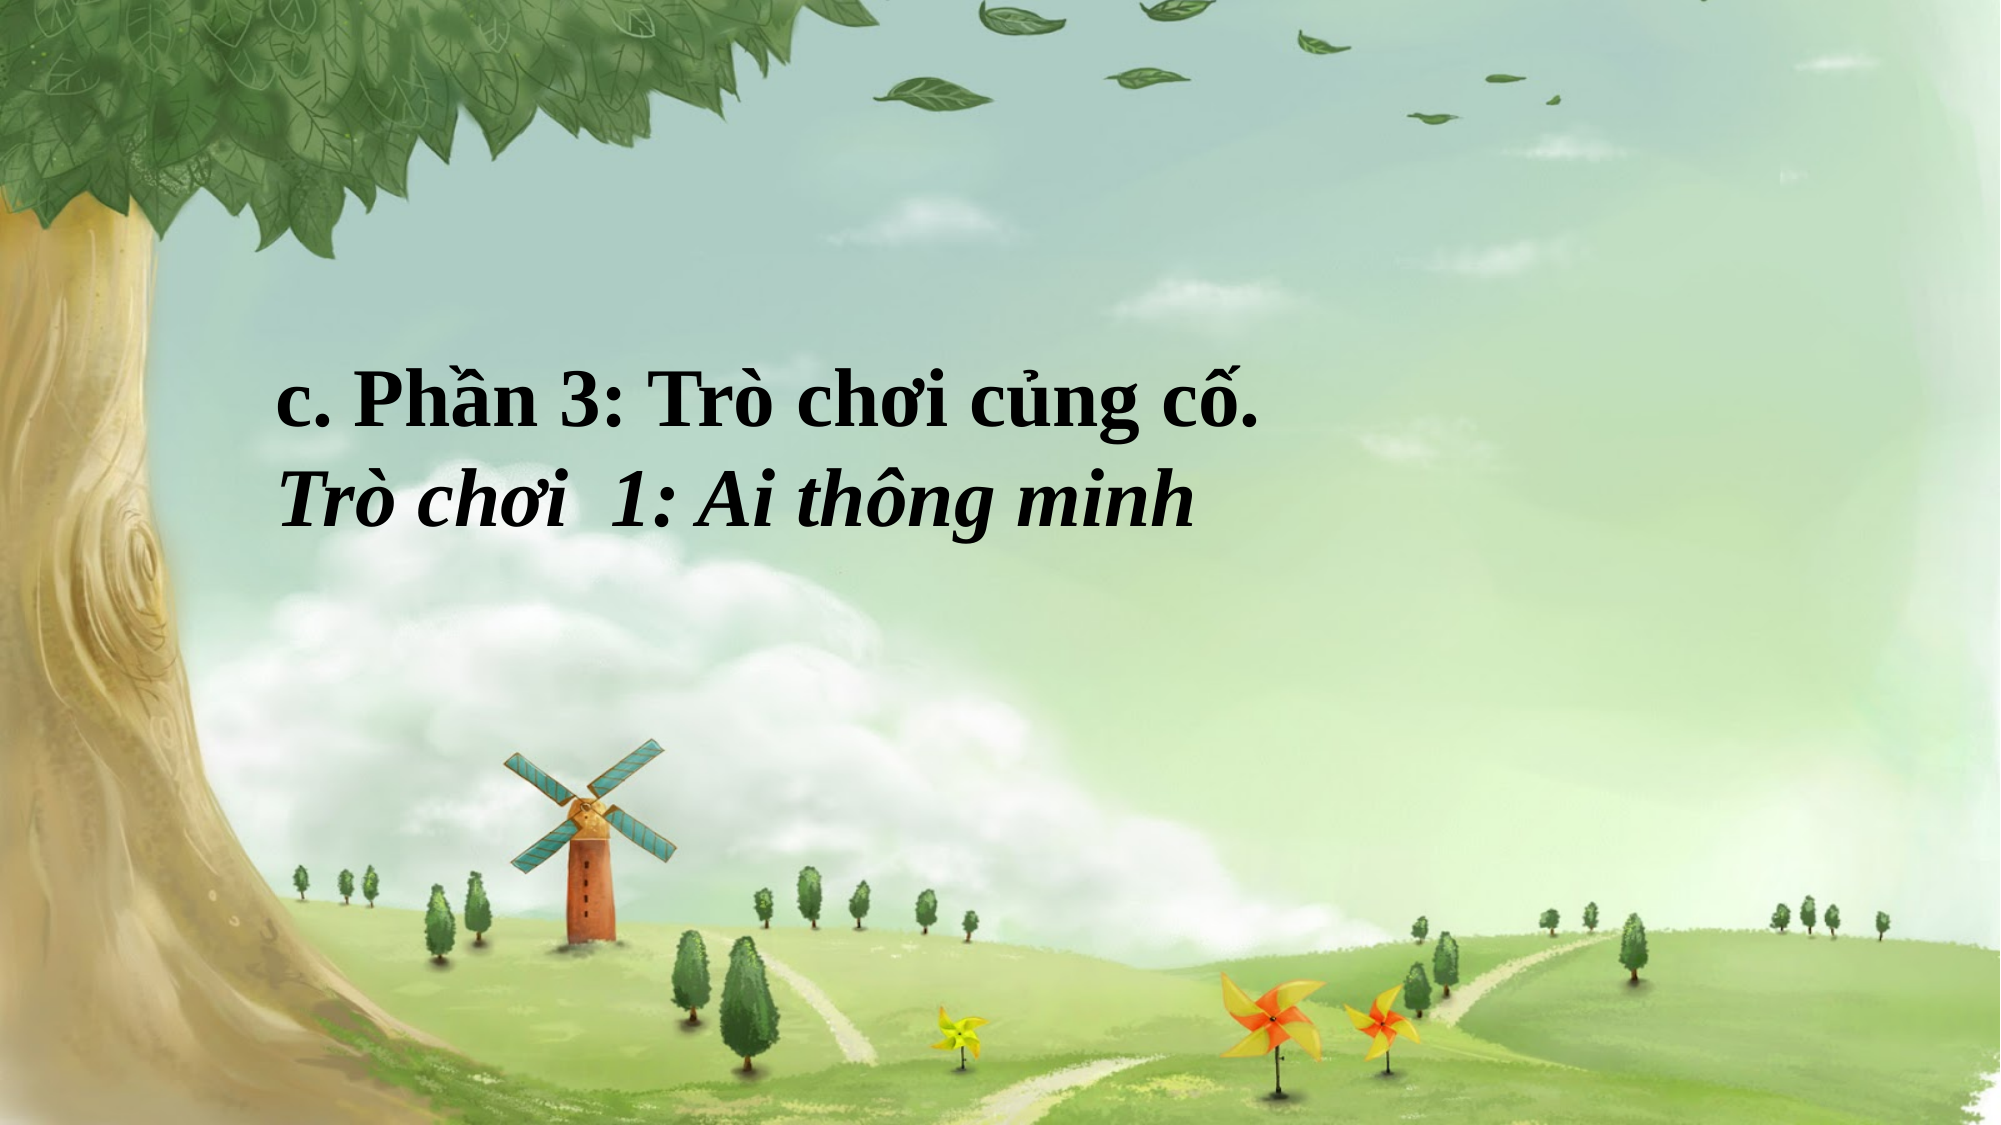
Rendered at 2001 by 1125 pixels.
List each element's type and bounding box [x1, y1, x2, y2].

list [0, 0, 2000, 1125]
